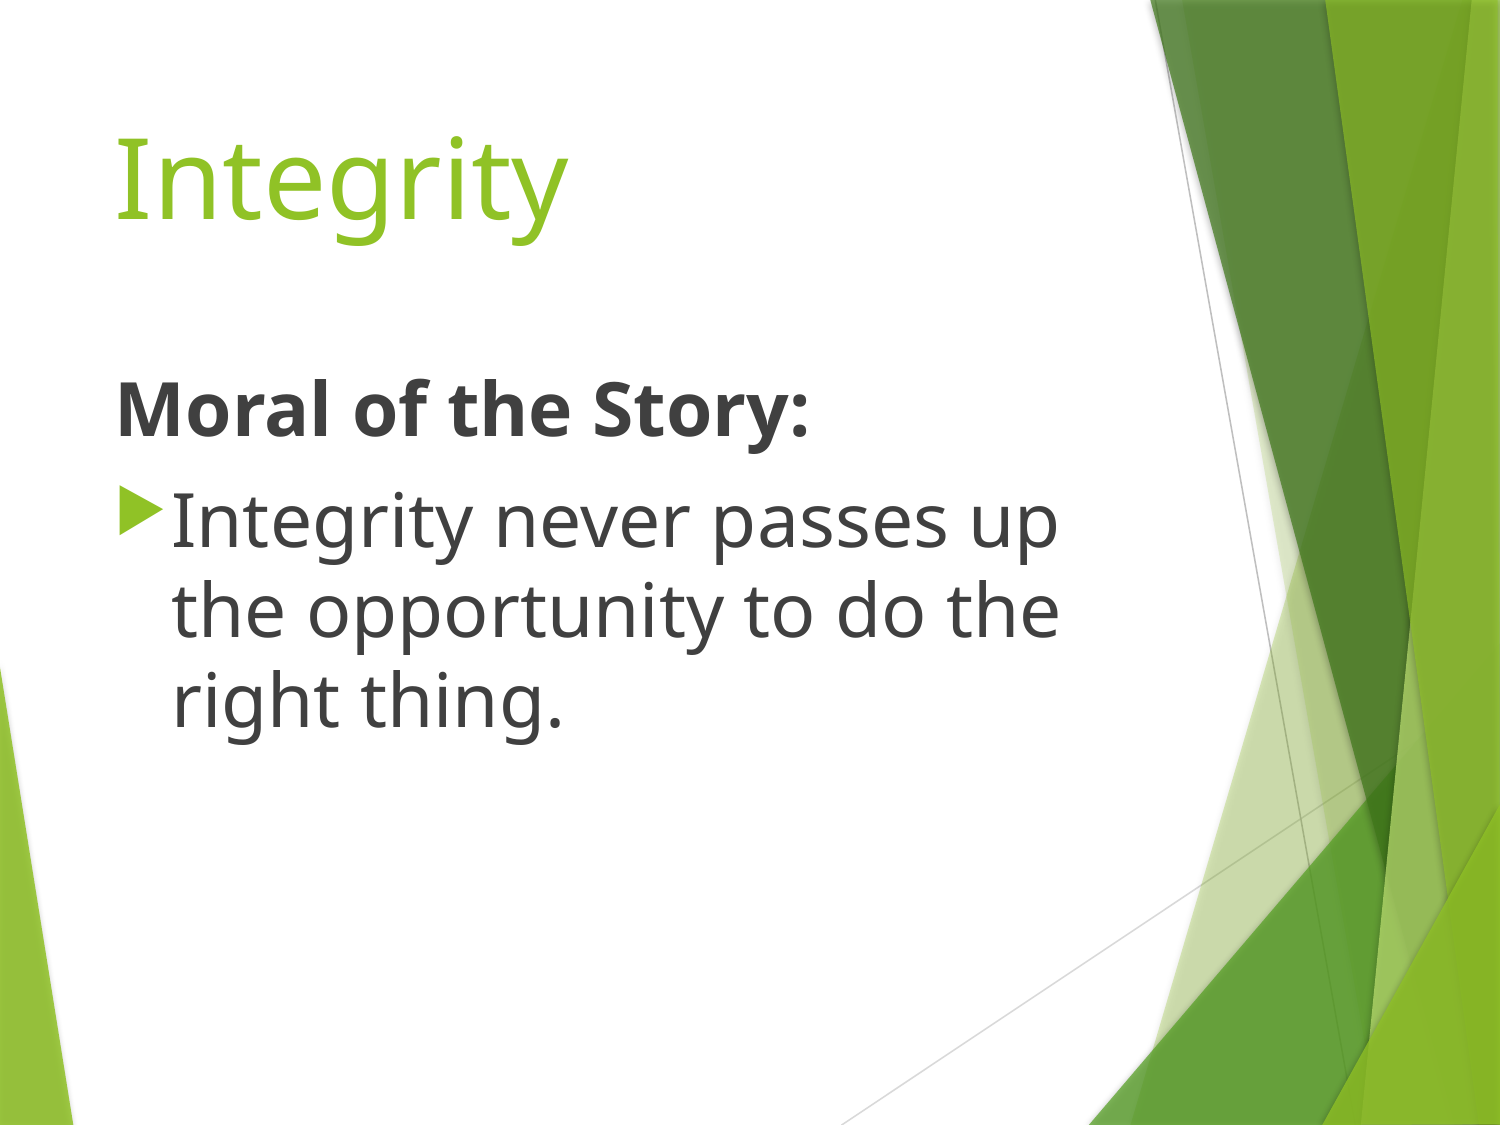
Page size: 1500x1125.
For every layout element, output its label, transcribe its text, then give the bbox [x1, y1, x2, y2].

title Integrity [99, 99, 1142, 317]
list Moral of the Story: Integrity never passes up the opportunity to do the right thing. [99, 354, 1142, 992]
